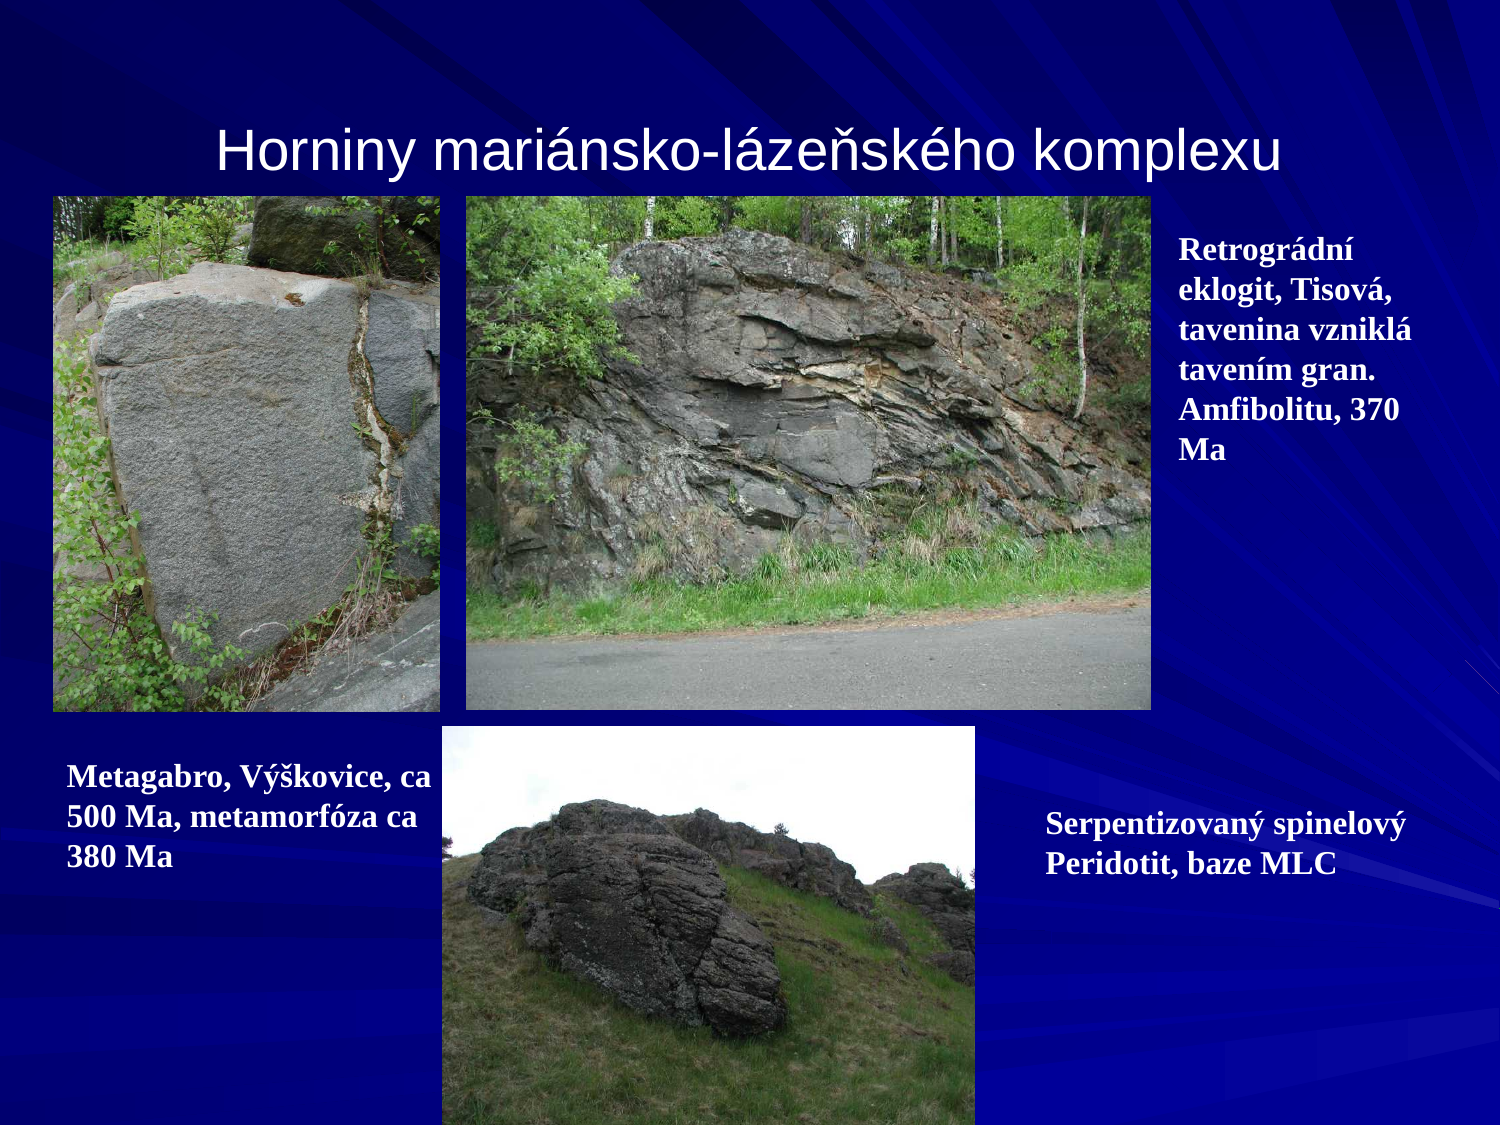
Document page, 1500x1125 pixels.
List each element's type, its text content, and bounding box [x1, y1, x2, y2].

text_box Retrográdní eklogit, Tisová, tavenina vzniklá tavením gran. Amfibolitu, 370 Ma [1163, 219, 1436, 475]
picture [442, 726, 975, 1125]
text_box Metagabro, Výškovice, ca 500 Ma, metamorfóza ca 380 Ma [51, 747, 437, 882]
title Horniny mariánsko-lázeňského komplexu [111, 77, 1388, 217]
text_box Serpentizovaný spinelový Peridotit, baze MLC [1030, 794, 1431, 889]
picture [52, 196, 440, 712]
picture [466, 196, 1151, 710]
